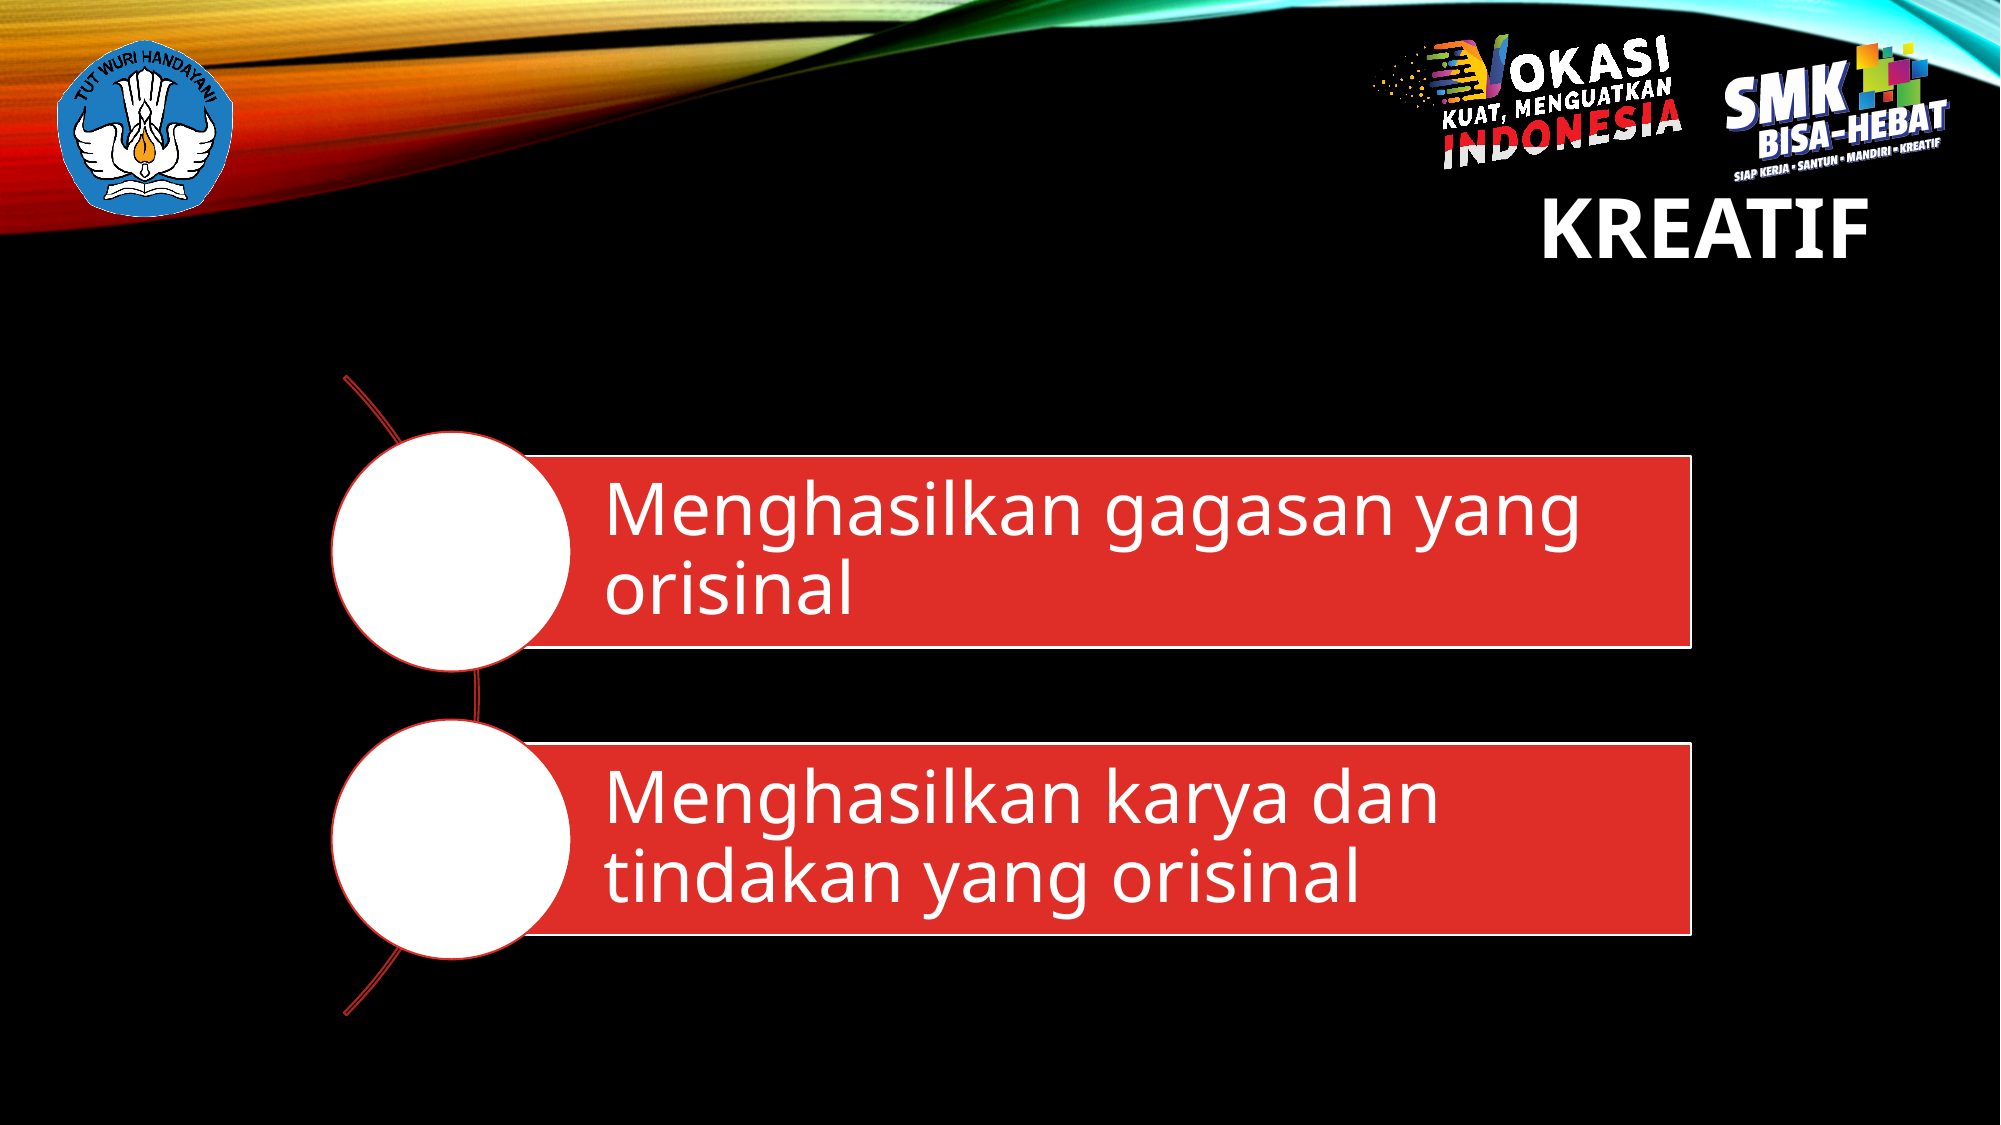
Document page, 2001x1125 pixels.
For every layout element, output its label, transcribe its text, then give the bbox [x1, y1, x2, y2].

picture [0, 0, 2000, 237]
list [327, 359, 1695, 1032]
title KREATIF [474, 125, 1888, 338]
